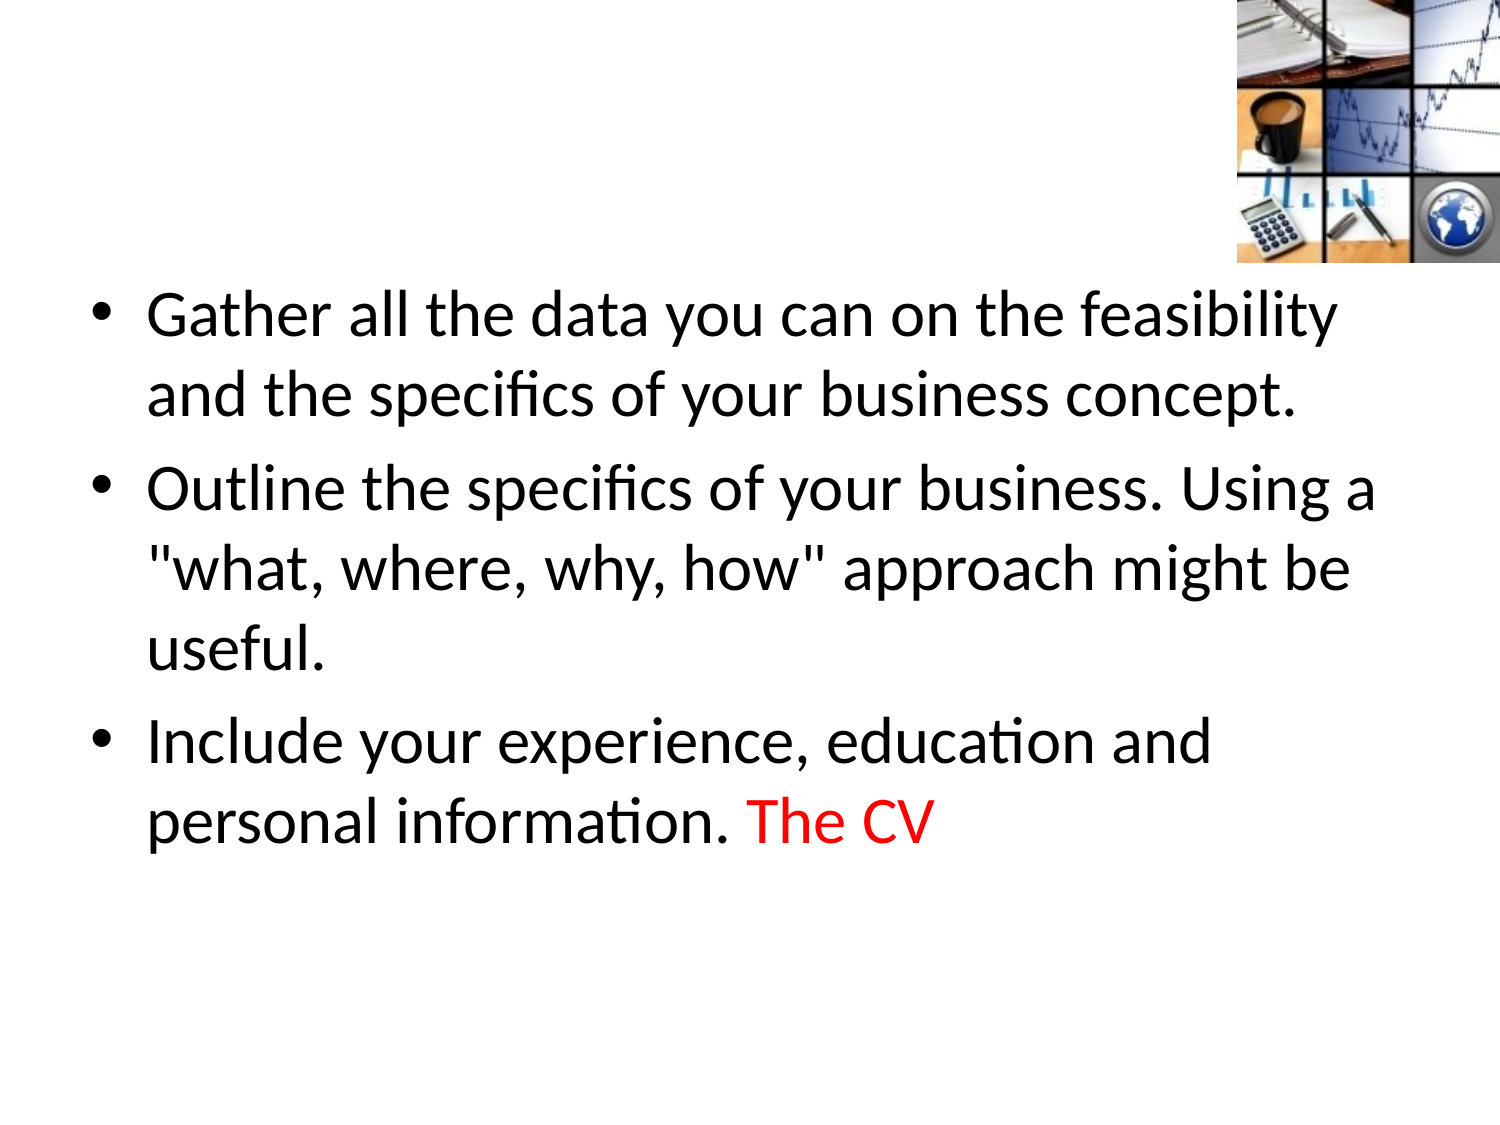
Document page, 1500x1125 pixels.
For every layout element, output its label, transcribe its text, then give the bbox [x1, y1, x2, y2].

list Gather all the data you can on the feasibility and the specifics of your business concept. Outline the specifics of your business. Using a "what, where, why, how" approach might be useful. Include your experience, education and personal information. The CV [75, 262, 1425, 1005]
picture [1237, 0, 1500, 263]
